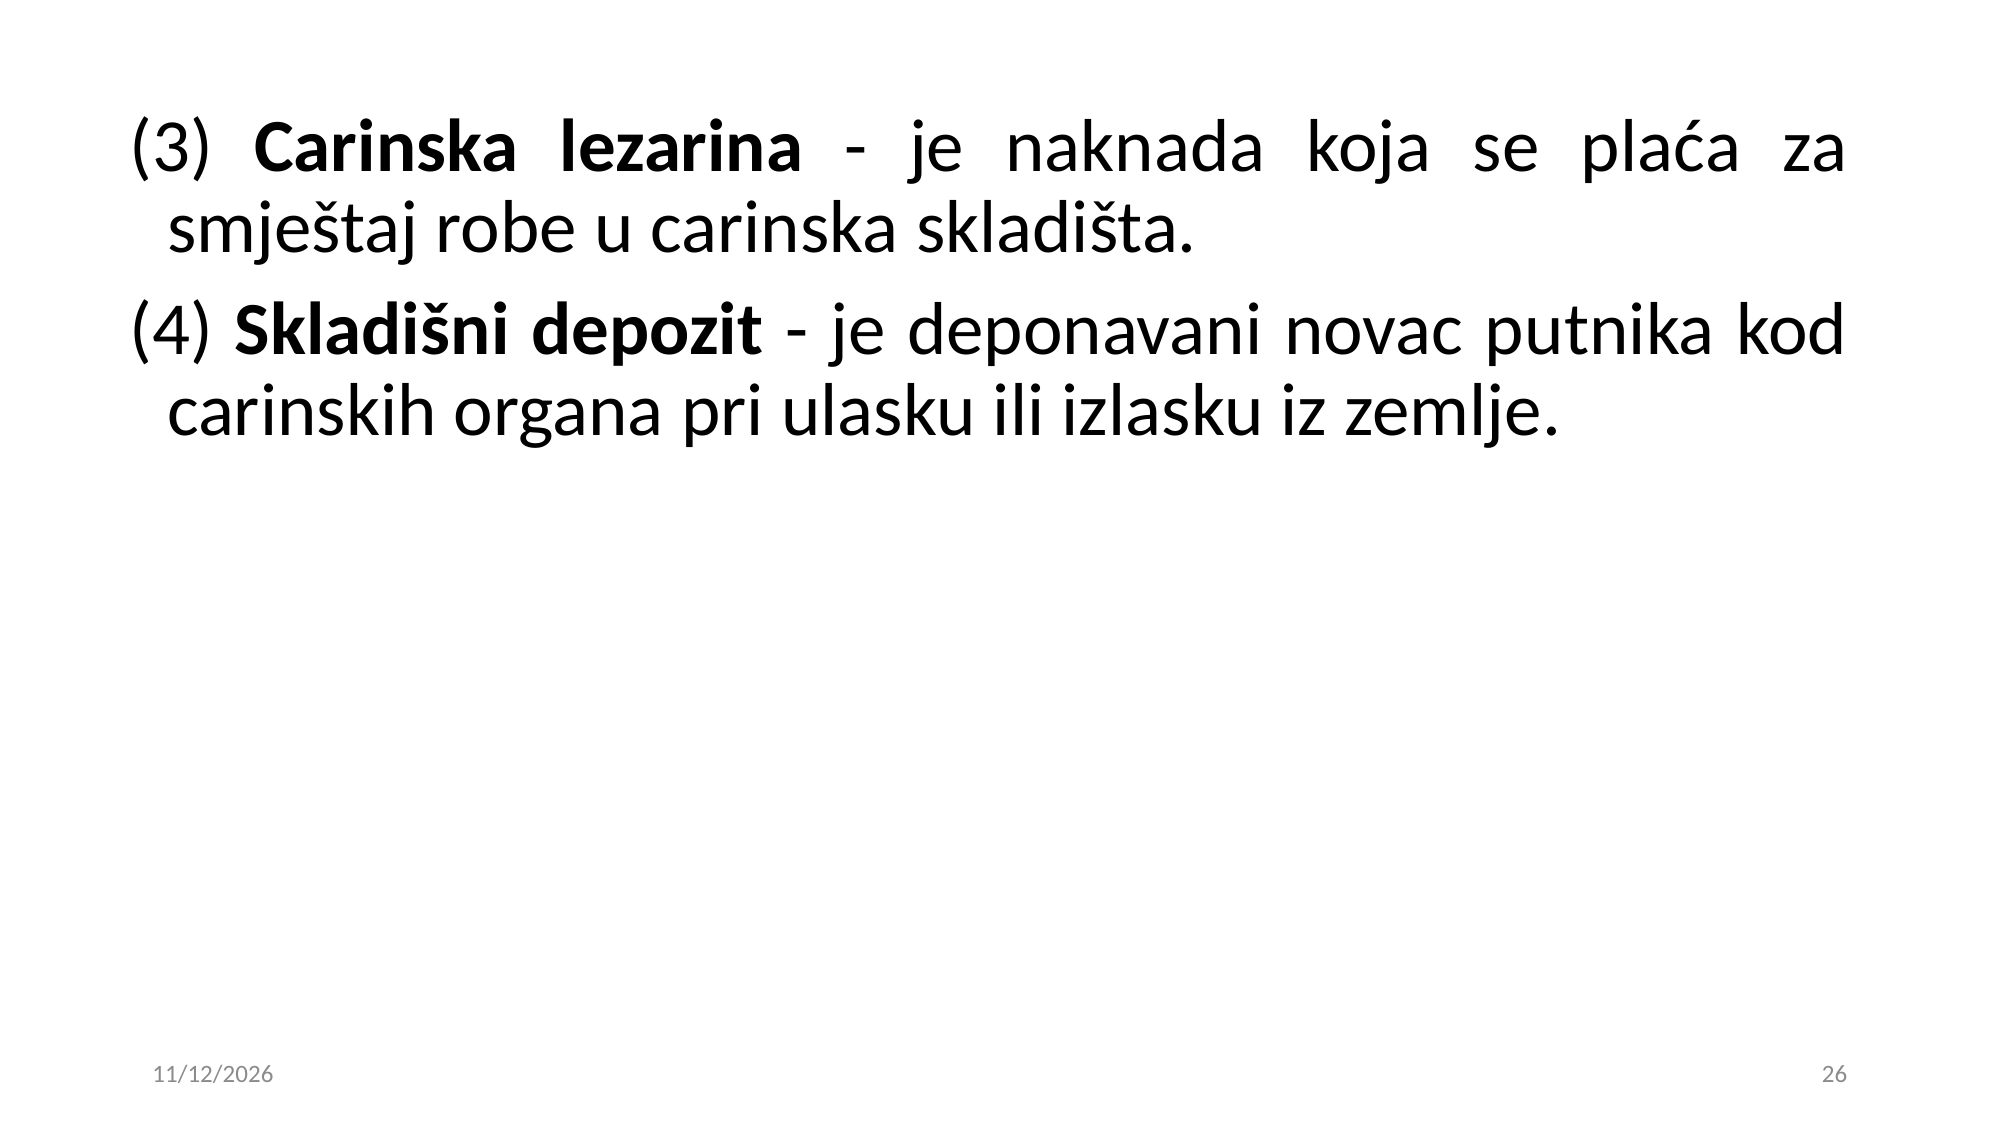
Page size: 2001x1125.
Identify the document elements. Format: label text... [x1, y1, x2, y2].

slide_number 24. 12. 2018 [137, 1042, 588, 1103]
list (3) Carinska lezarina - je naknada koja se plaća za smještaj robe u carinska skladišta. (4) Skladišni depozit - je deponavani novac putnika kod carinskih organa pri ulasku ili izlasku iz zemlje. [114, 99, 1863, 1014]
slide_number 26 [1412, 1042, 1863, 1103]
